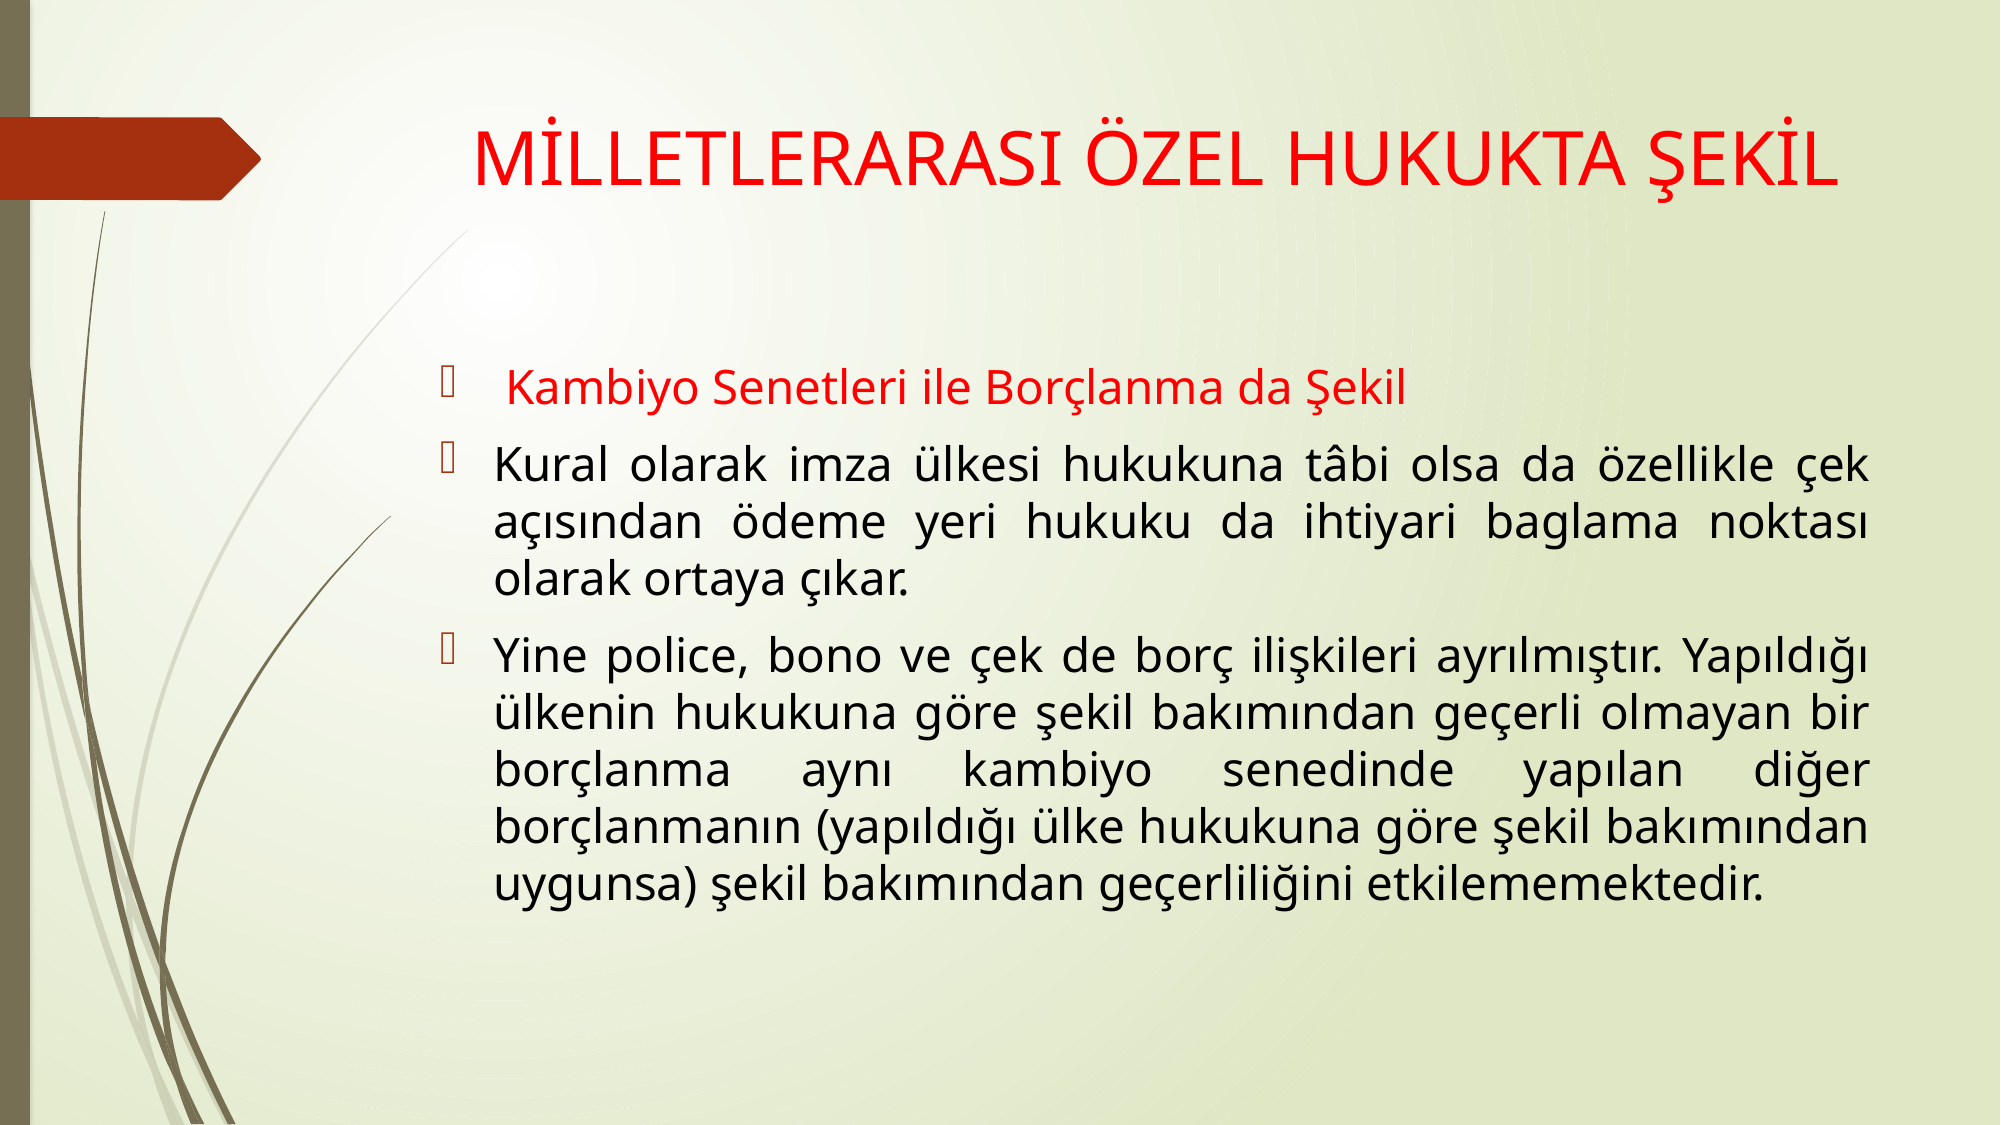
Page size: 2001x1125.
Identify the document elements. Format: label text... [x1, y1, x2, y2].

list Kambiyo Senetleri ile Borçlanma da Şekil Kural olarak imza ülkesi hukukuna tâbi olsa da özellikle çek açısından ödeme yeri hukuku da ihtiyari baglama noktası olarak ortaya çıkar. Yine police, bono ve çek de borç ilişkileri ayrılmıştır. Yapıldığı ülkenin hukukuna göre şekil bakımından geçerli olmayan bir borçlanma aynı kambiyo senedinde yapılan diğer borçlanmanın (yapıldığı ülke hukukuna göre şekil bakımından uygunsa) şekil bakımından geçerliliğini etkilememektedir. [424, 350, 1888, 970]
title MİLLETLERARASI ÖZEL HUKUKTA ŞEKİL [425, 102, 1888, 313]
